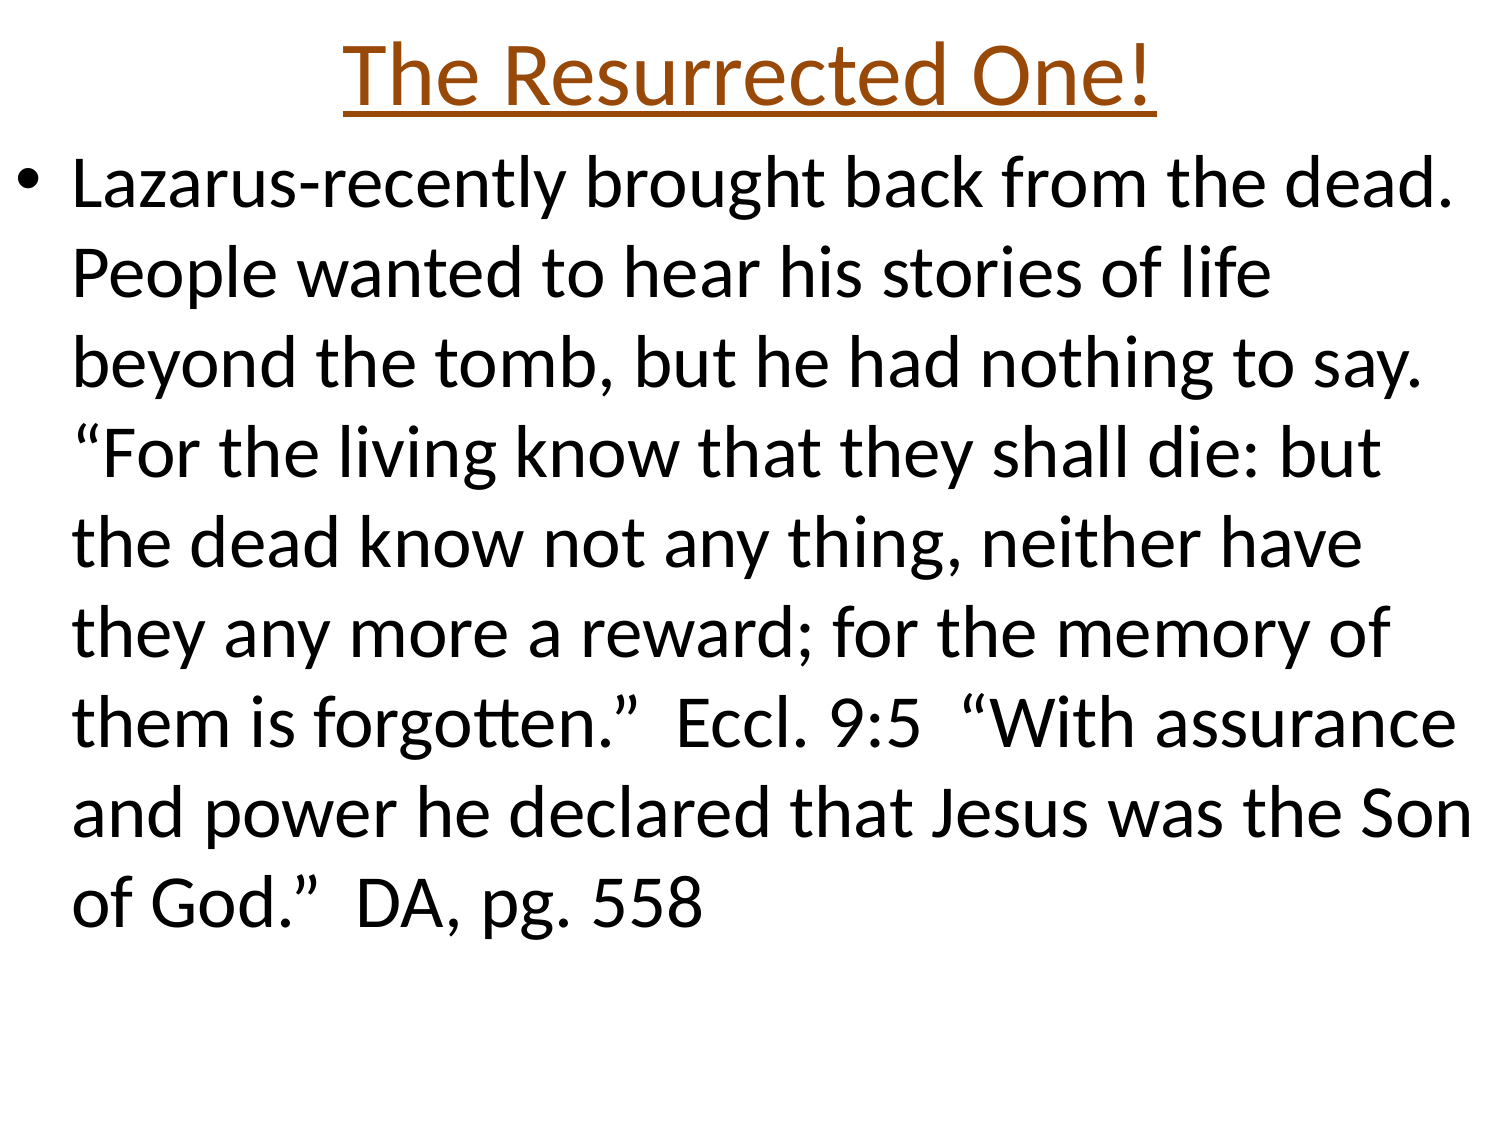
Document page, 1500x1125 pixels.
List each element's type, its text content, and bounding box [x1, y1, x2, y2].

title The Resurrected One! [75, 0, 1425, 125]
list Lazarus-recently brought back from the dead. People wanted to hear his stories of life beyond the tomb, but he had nothing to say. “For the living know that they shall die: but the dead know not any thing, neither have they any more a reward; for the memory of them is forgotten.” Eccl. 9:5 “With assurance and power he declared that Jesus was the Son of God.” DA, pg. 558 [0, 125, 1500, 1125]
